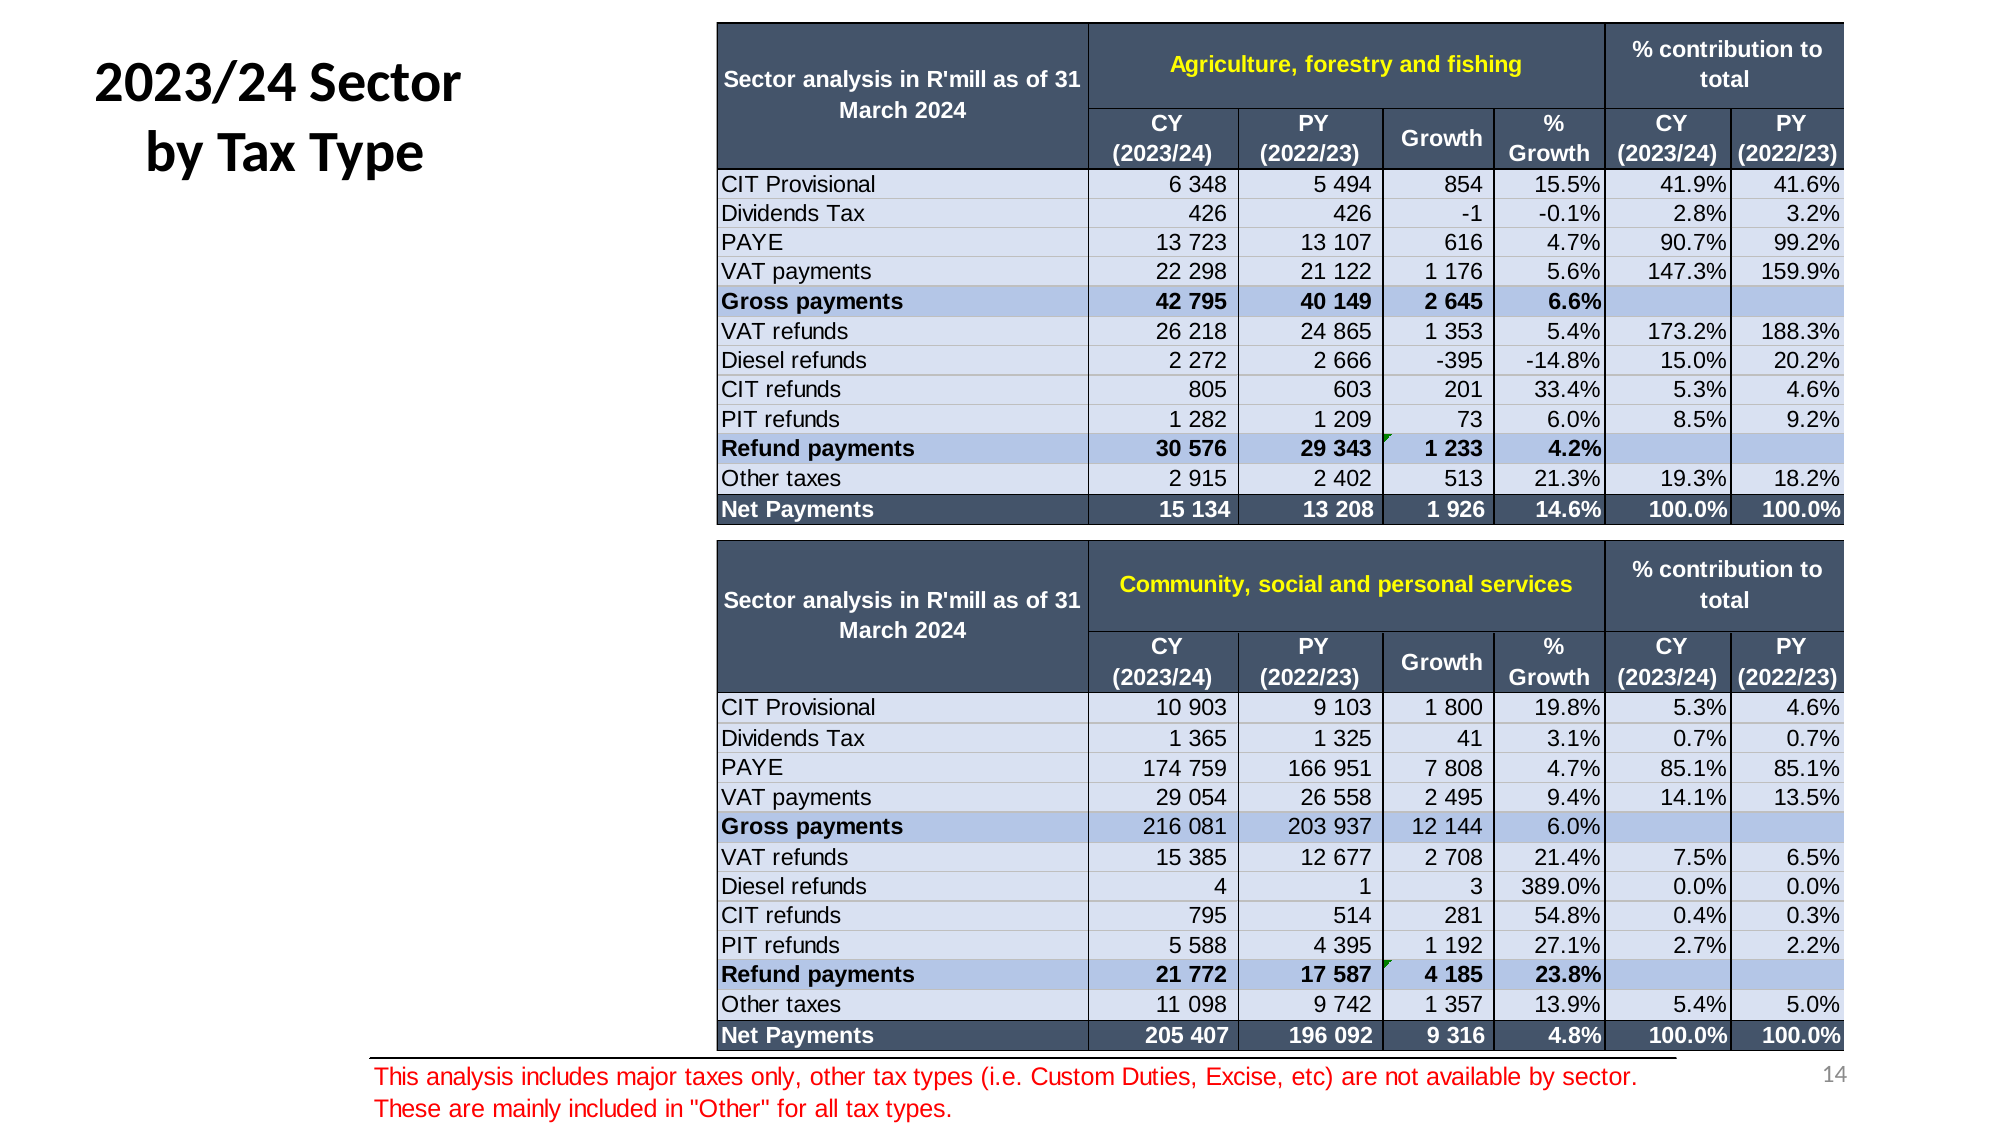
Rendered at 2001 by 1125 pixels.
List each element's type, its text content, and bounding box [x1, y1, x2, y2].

slide_number 14 [1412, 1042, 1863, 1103]
picture [716, 22, 1846, 526]
text_box 2023/24 Sector by Tax Type [54, 35, 517, 190]
picture [716, 540, 1846, 1052]
picture [368, 1057, 1678, 1125]
